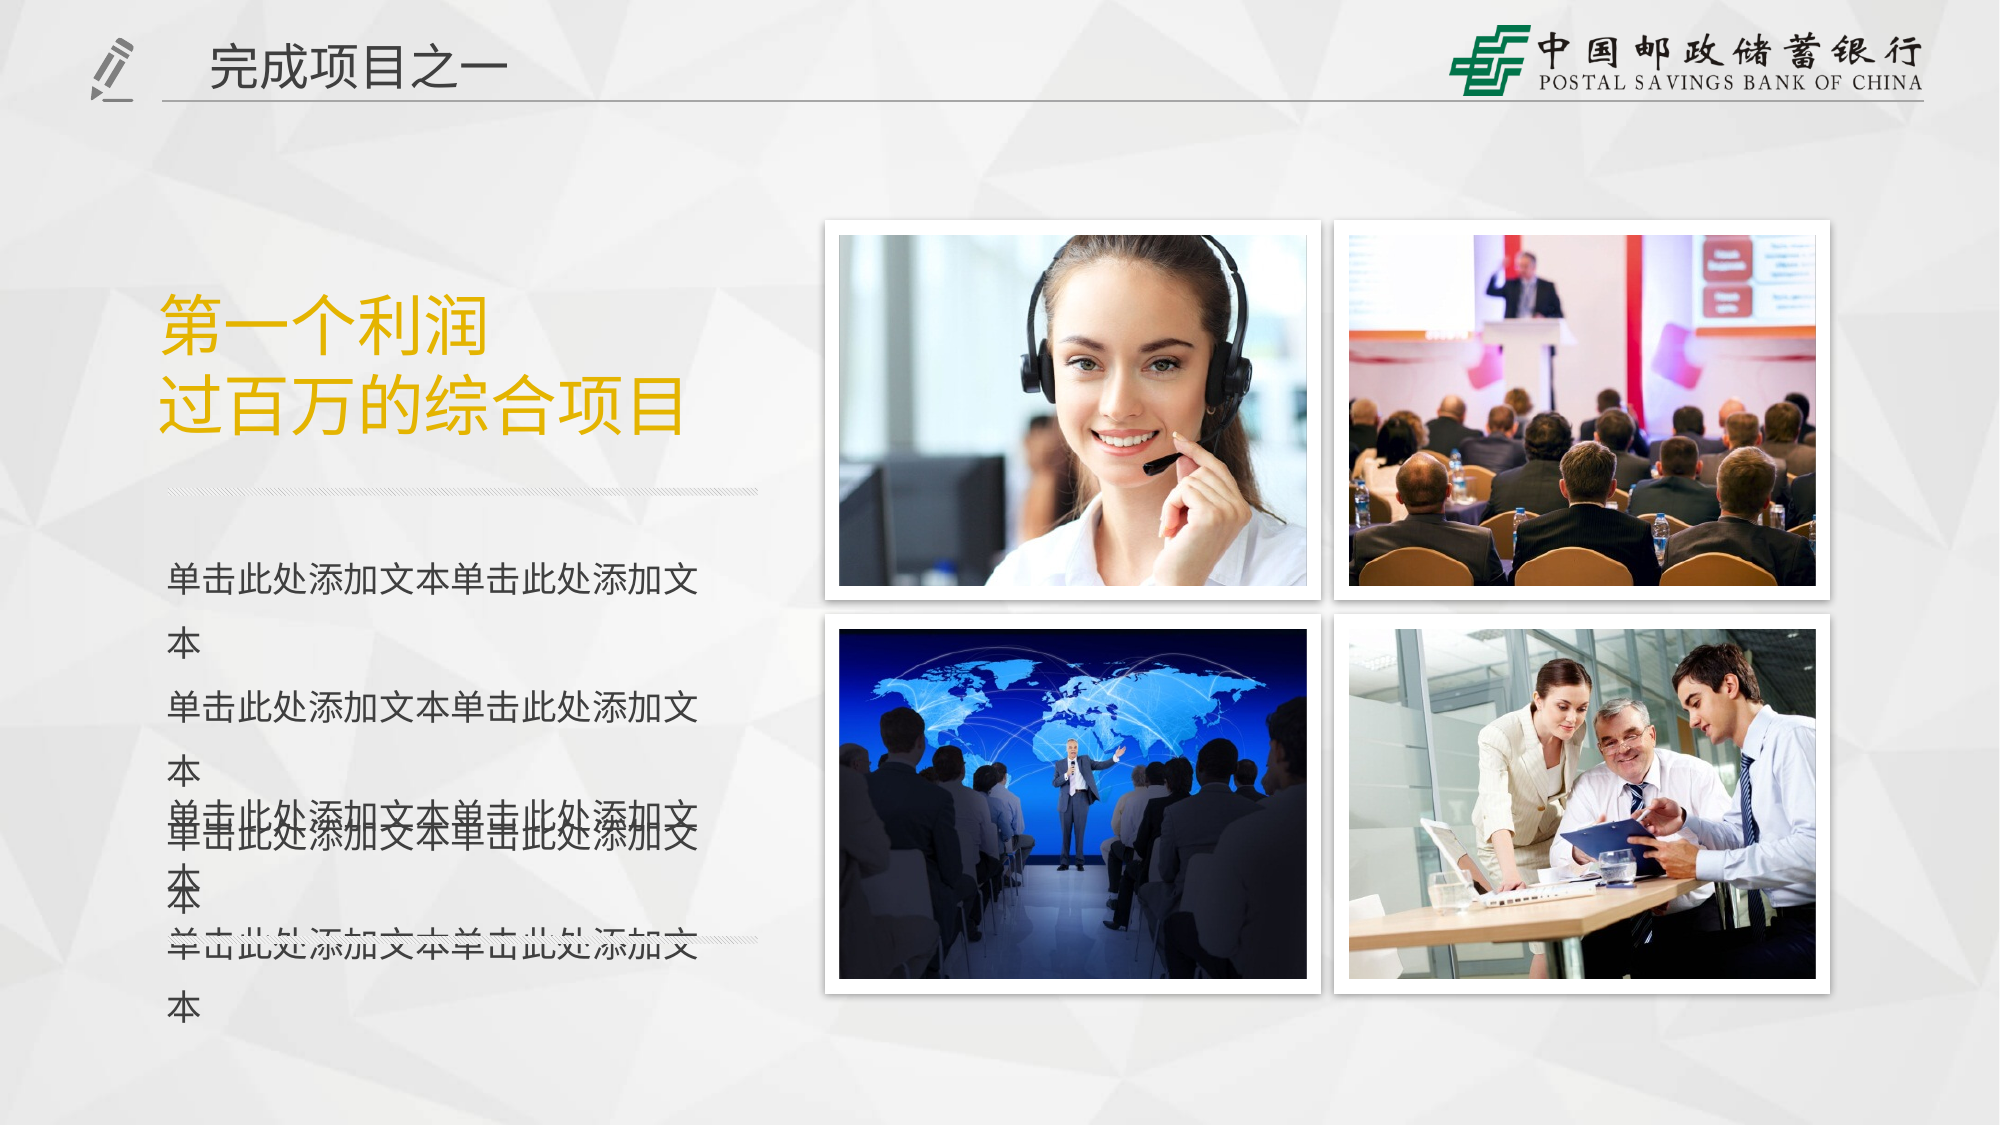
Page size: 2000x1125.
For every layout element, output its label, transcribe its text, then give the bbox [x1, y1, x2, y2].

text_box [166, 934, 760, 946]
text_box [90, 86, 104, 101]
text_box [104, 59, 126, 89]
text_box [166, 486, 760, 498]
text_box 完成项目之一 [194, 28, 525, 100]
picture [0, 0, 2000, 1125]
text_box 单击此处添加文本单击此处添加文本 单击此处添加文本单击此处添加文本 单击此处添加文本单击此处添加文本 [146, 526, 755, 762]
text_box 单击此处添加文本单击此处添加文本 单击此处添加文本单击此处添加文本 [146, 762, 755, 1038]
text_box [110, 45, 130, 59]
text_box 第一个利润 过百万的综合项目 [157, 231, 834, 496]
text_box [93, 52, 115, 82]
text_box [115, 37, 134, 52]
text_box [102, 98, 134, 102]
